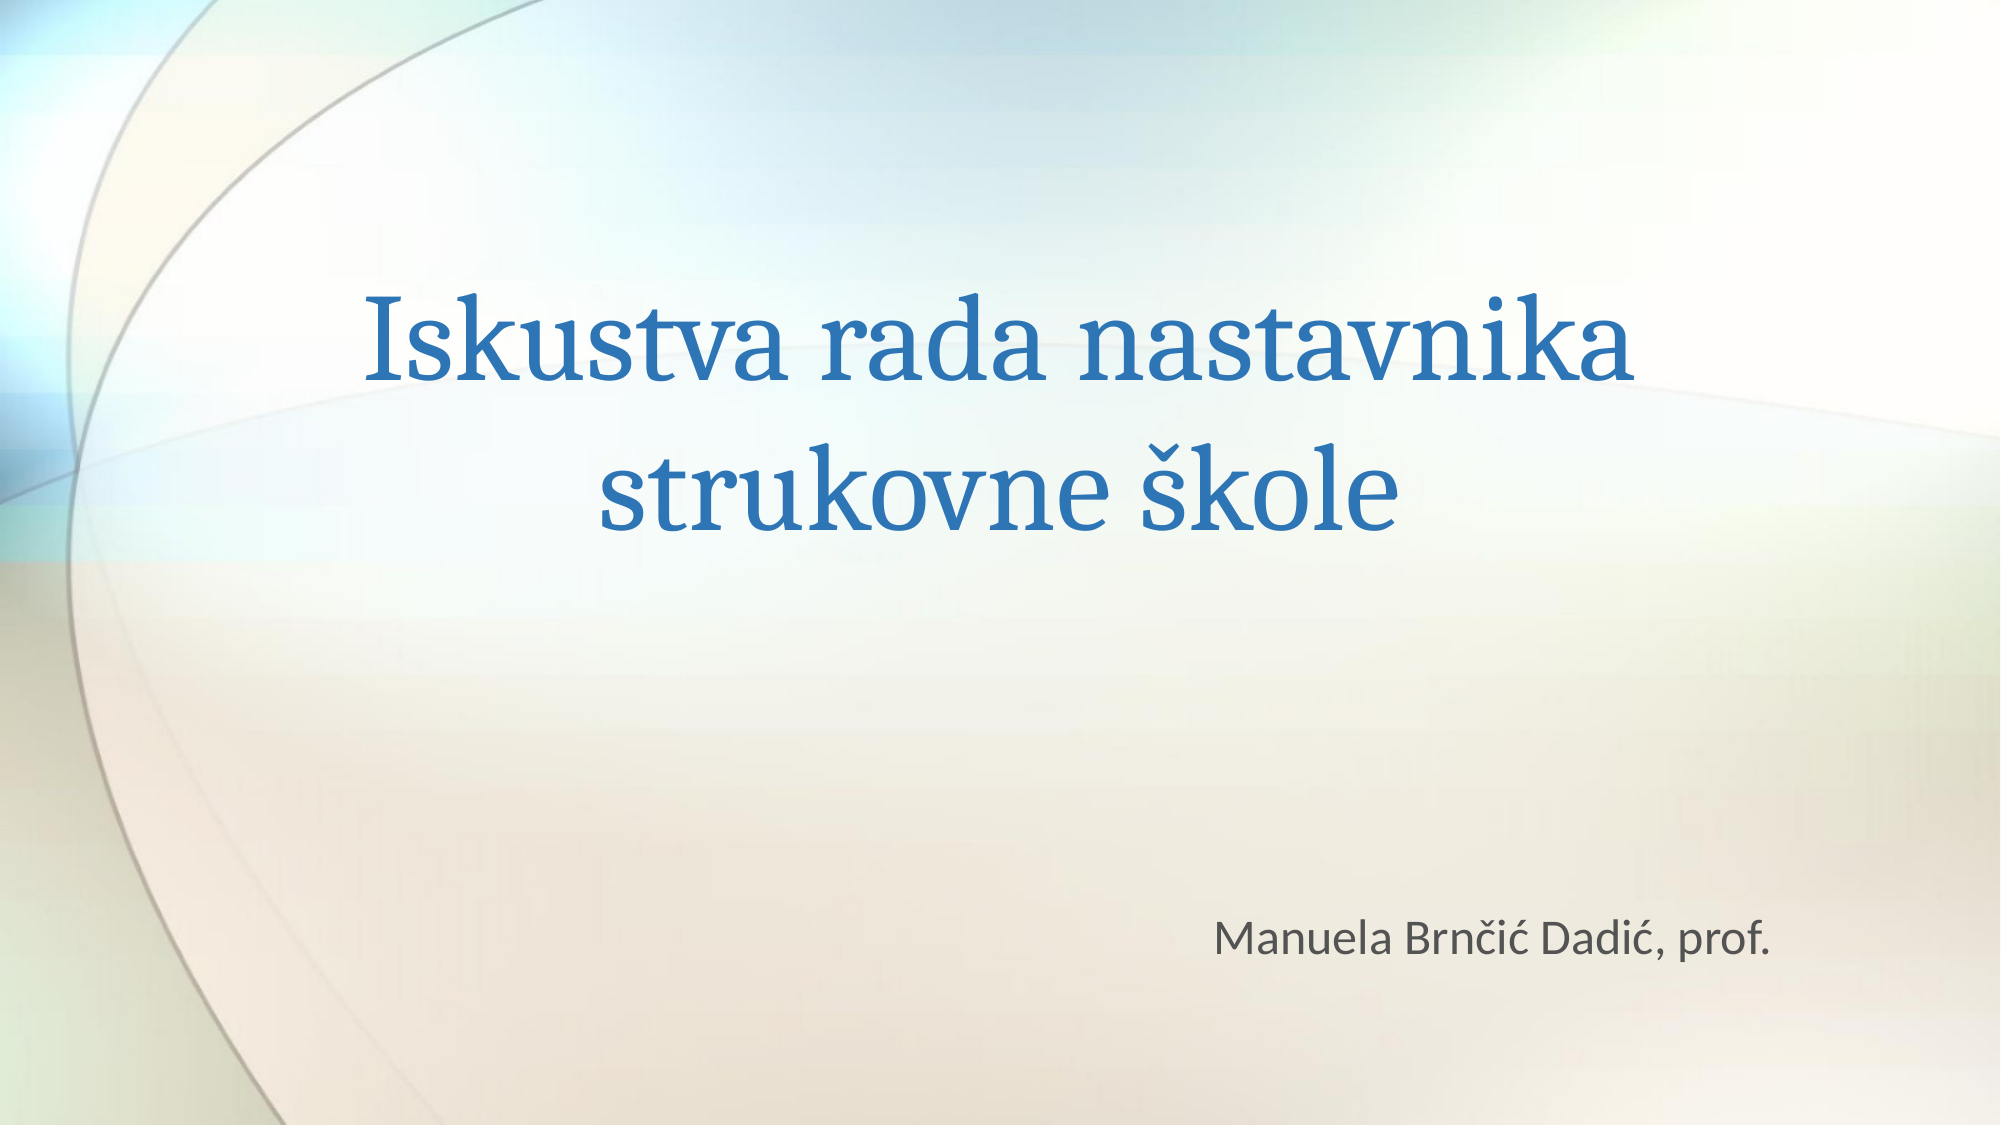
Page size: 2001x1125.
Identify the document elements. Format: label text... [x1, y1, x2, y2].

title Iskustva rada nastavnika strukovne škole [249, 170, 1750, 563]
picture [0, 0, 2001, 1125]
subtitle Manuela Brnčić Dadić, prof. [1184, 903, 1787, 983]
